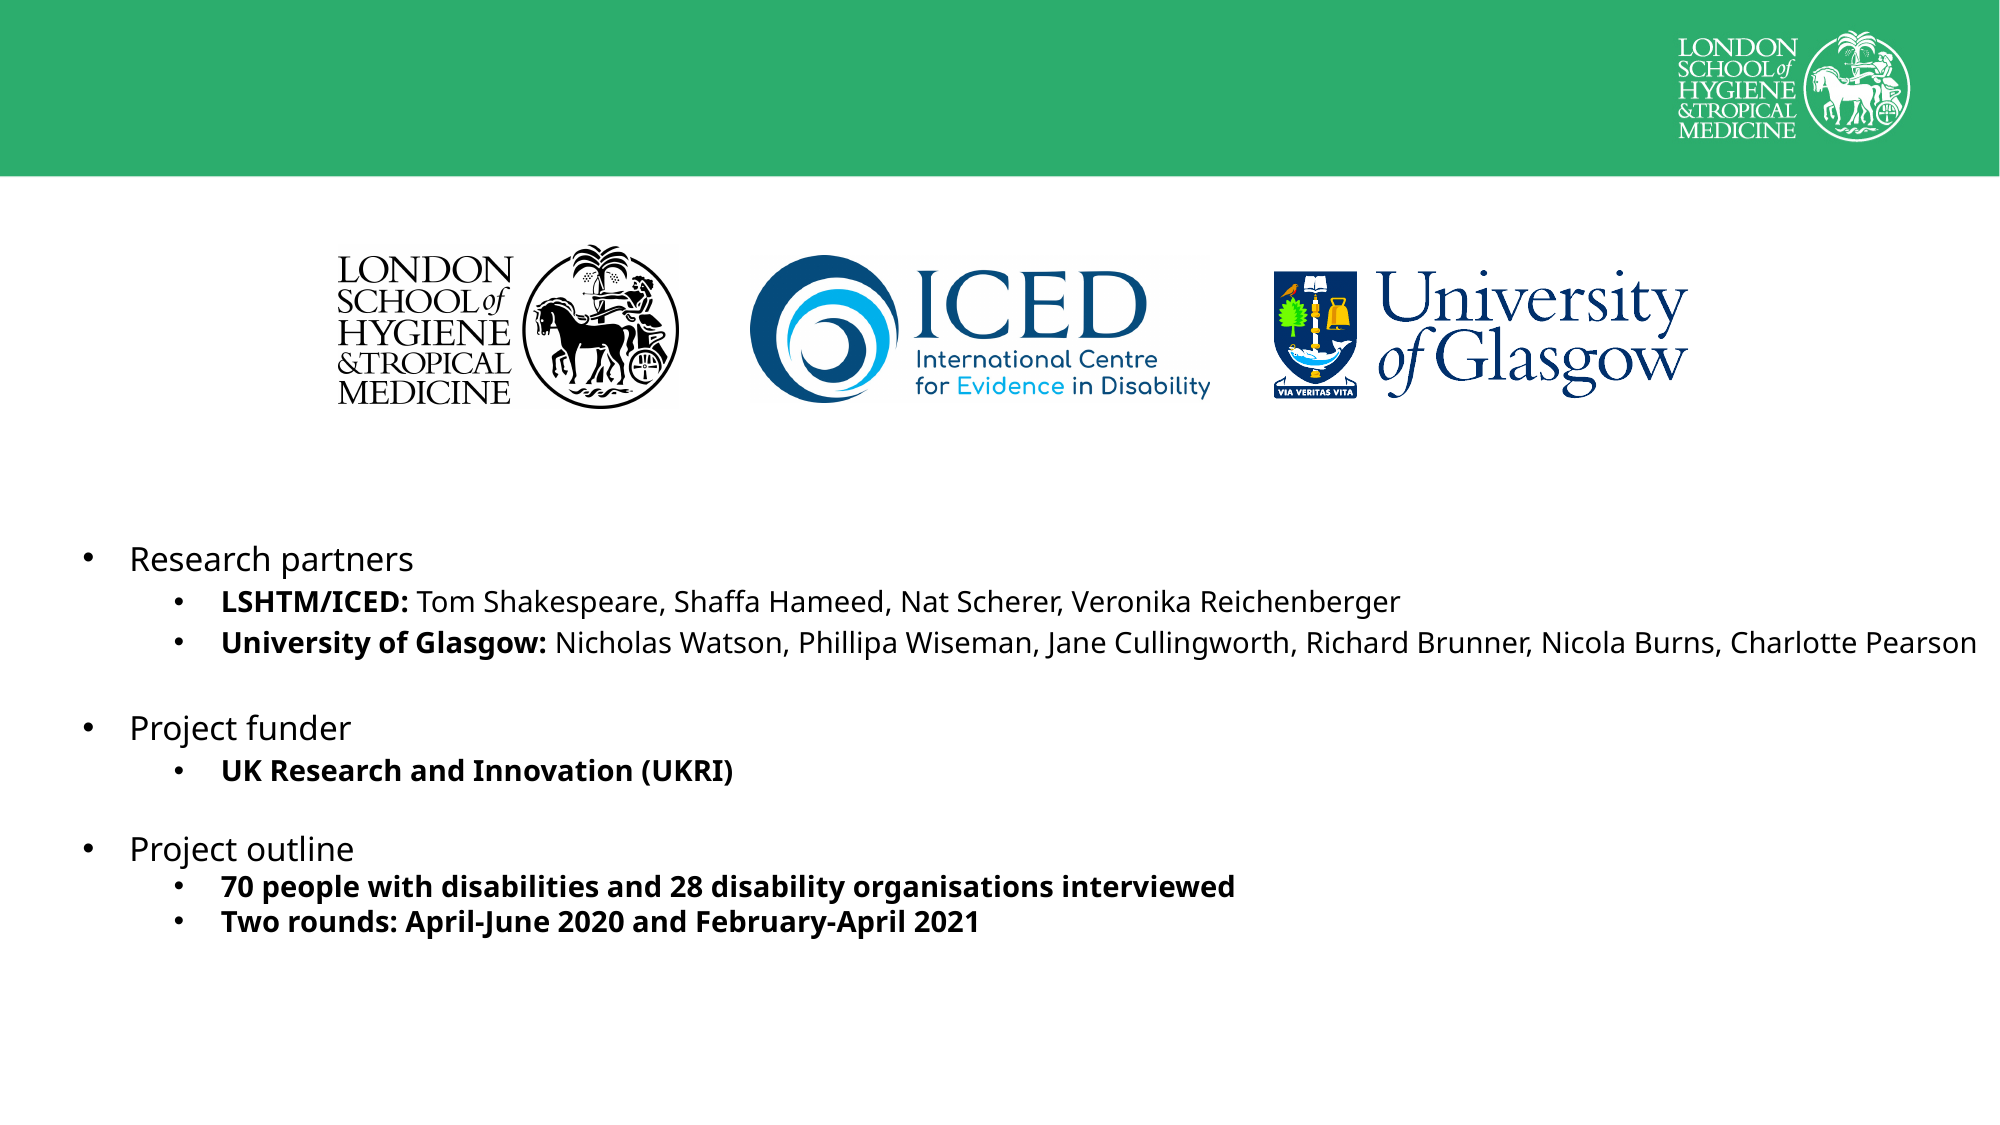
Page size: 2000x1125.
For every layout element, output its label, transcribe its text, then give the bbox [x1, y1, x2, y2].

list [338, 244, 679, 409]
picture [0, 0, 2000, 1125]
text_box Research partners LSHTM/ICED: Tom Shakespeare, Shaffa Hameed, Nat Scherer, Veronika Reichenberger University of Glasgow: Nicholas Watson, Phillipa Wiseman, Jane Cullingworth, Richard Brunner, Nicola Burns, Charlotte Pearson Project funder UK Research and Innovation (UKRI) Project outline 70 people with disabilities and 28 disability organisations interviewed Two rounds: April-June 2020 and February-April 2021 [67, 530, 2000, 918]
